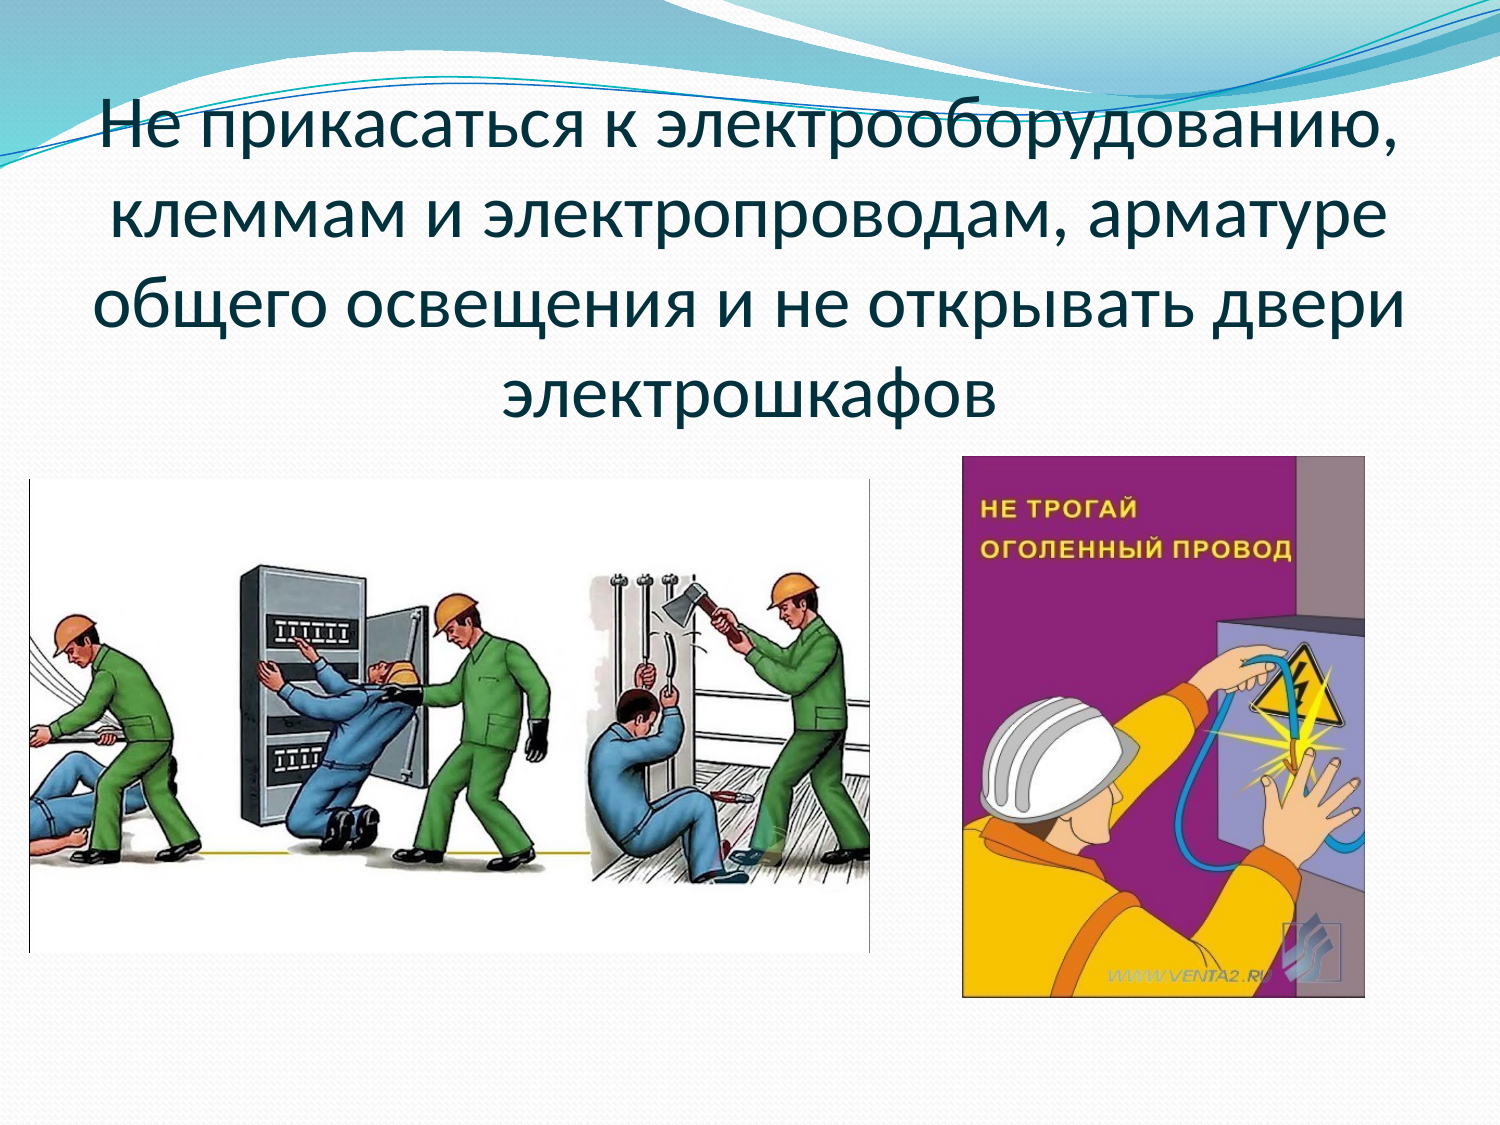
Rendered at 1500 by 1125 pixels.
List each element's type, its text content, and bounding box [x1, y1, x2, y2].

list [29, 479, 870, 953]
title Не прикасаться к электрооборудованию, клеммам и электропроводам, арматуре общего освещения и не открывать двери электрошкафов [75, 45, 1425, 433]
picture [962, 455, 1365, 998]
